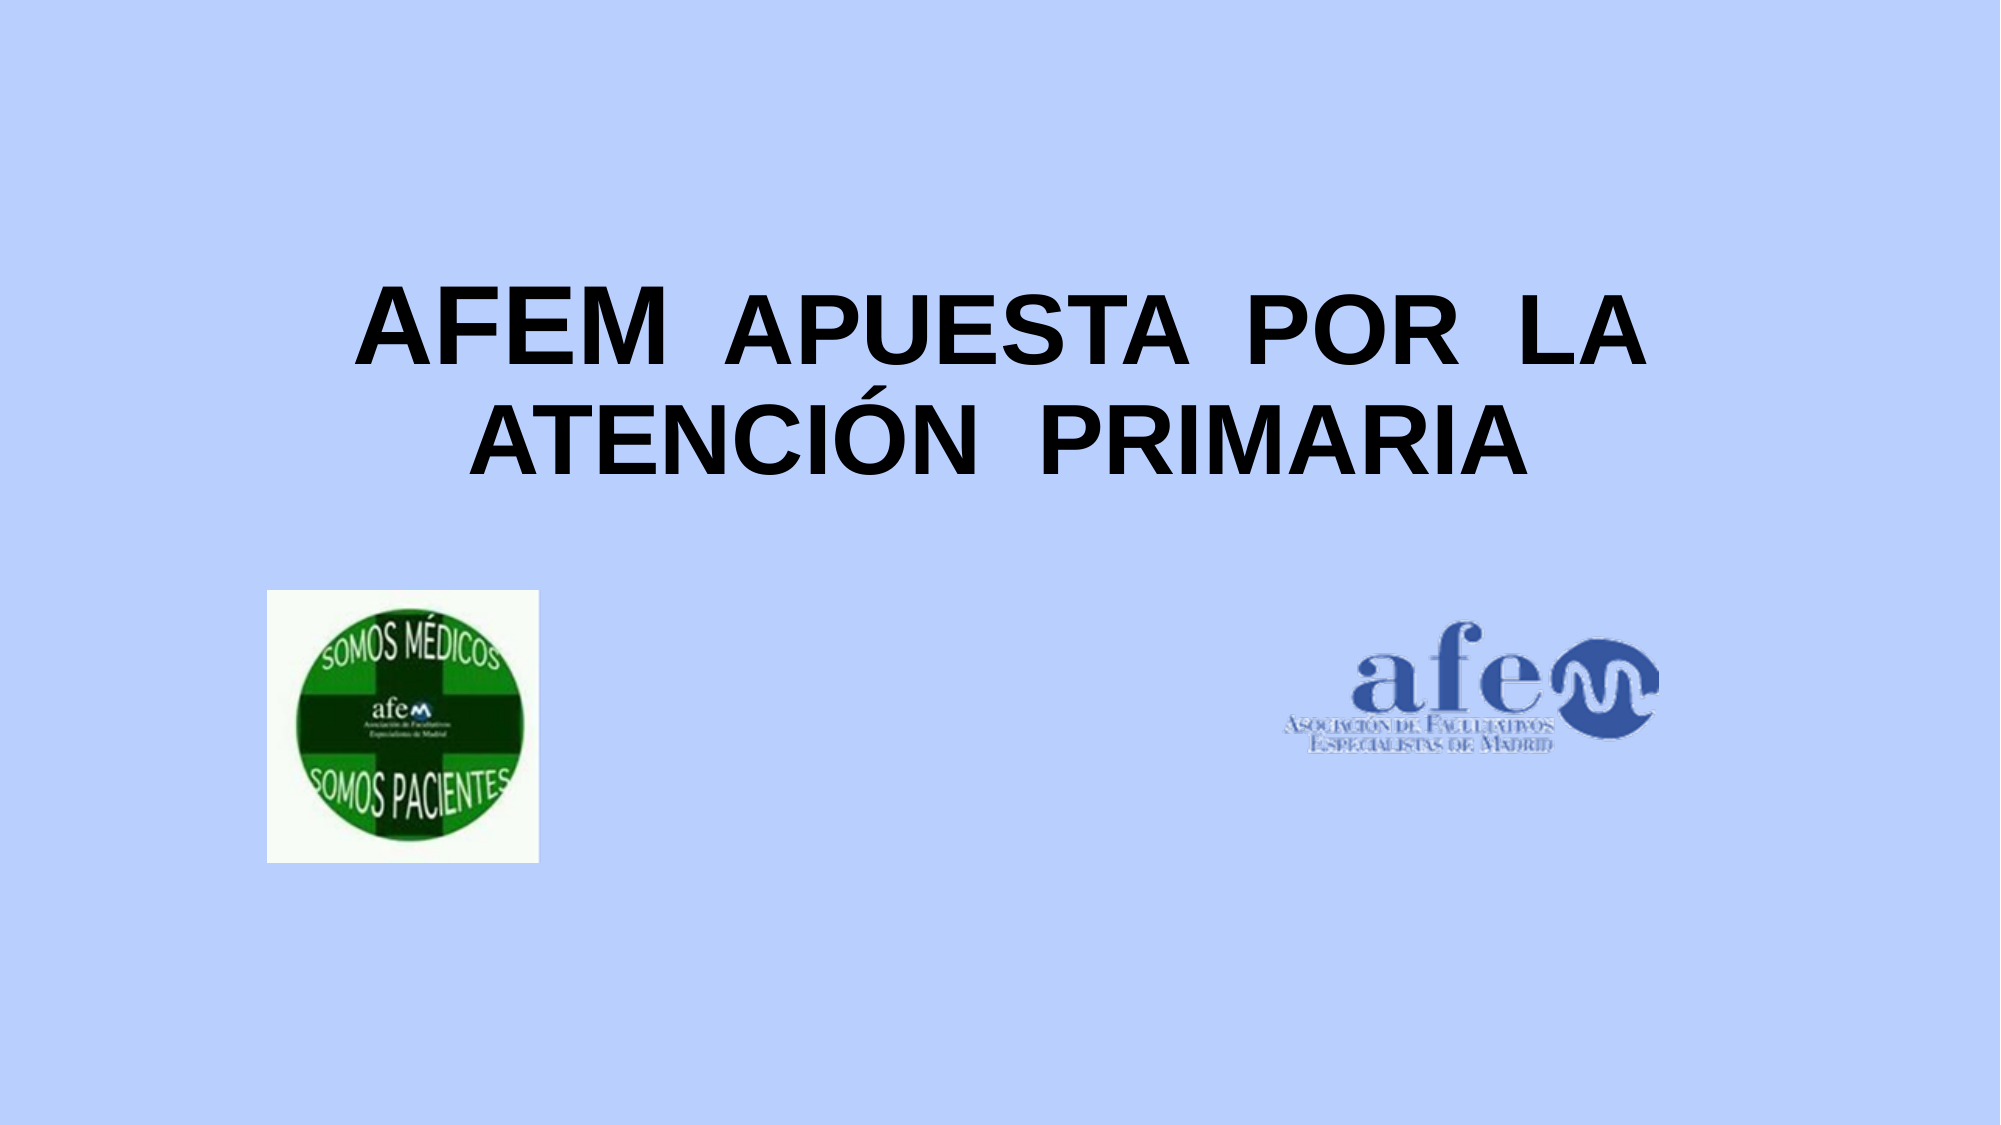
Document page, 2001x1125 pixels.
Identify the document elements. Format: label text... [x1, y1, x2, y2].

title AFEM APUESTA POR LA ATENCIÓN PRIMARIA [249, 112, 1750, 504]
picture [267, 590, 1659, 863]
